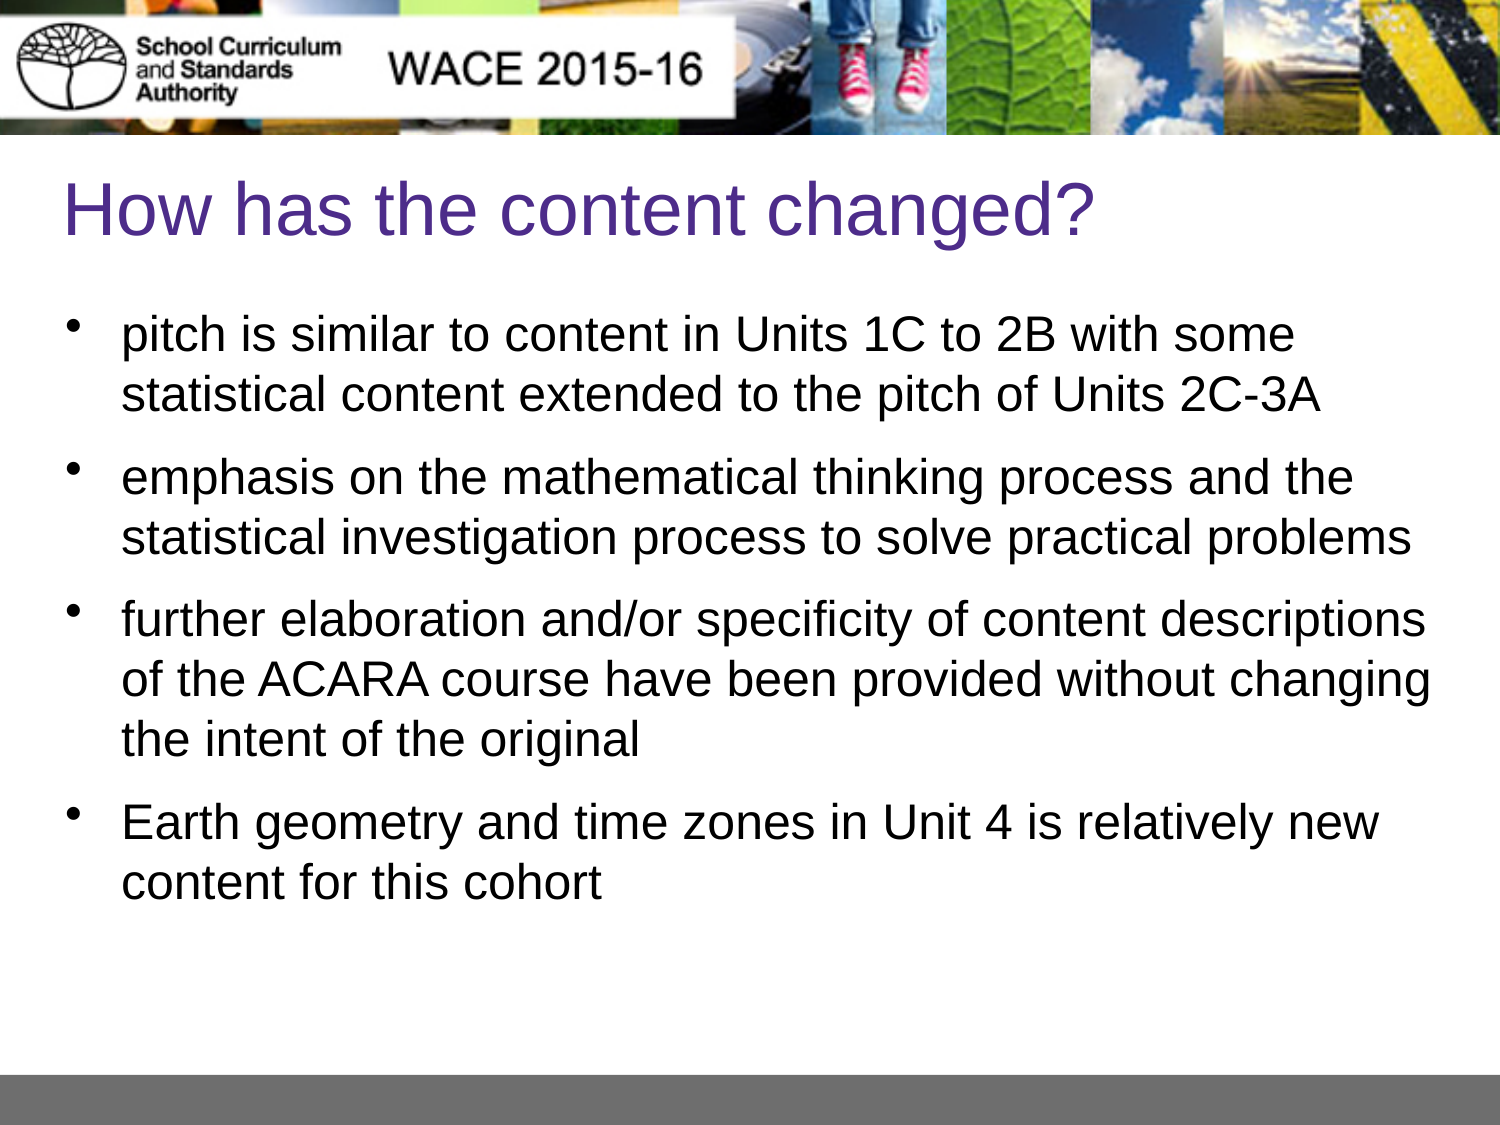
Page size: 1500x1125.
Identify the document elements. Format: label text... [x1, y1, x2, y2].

title How has the content changed? [47, 136, 1450, 275]
picture [0, 0, 1500, 135]
list pitch is similar to content in Units 1C to 2B with some statistical content extended to the pitch of Units 2C-3A emphasis on the mathematical thinking process and the statistical investigation process to solve practical problems further elaboration and/or specificity of content descriptions of the ACARA course have been provided without changing the intent of the original Earth geometry and time zones in Unit 4 is relatively new content for this cohort [50, 294, 1450, 1050]
